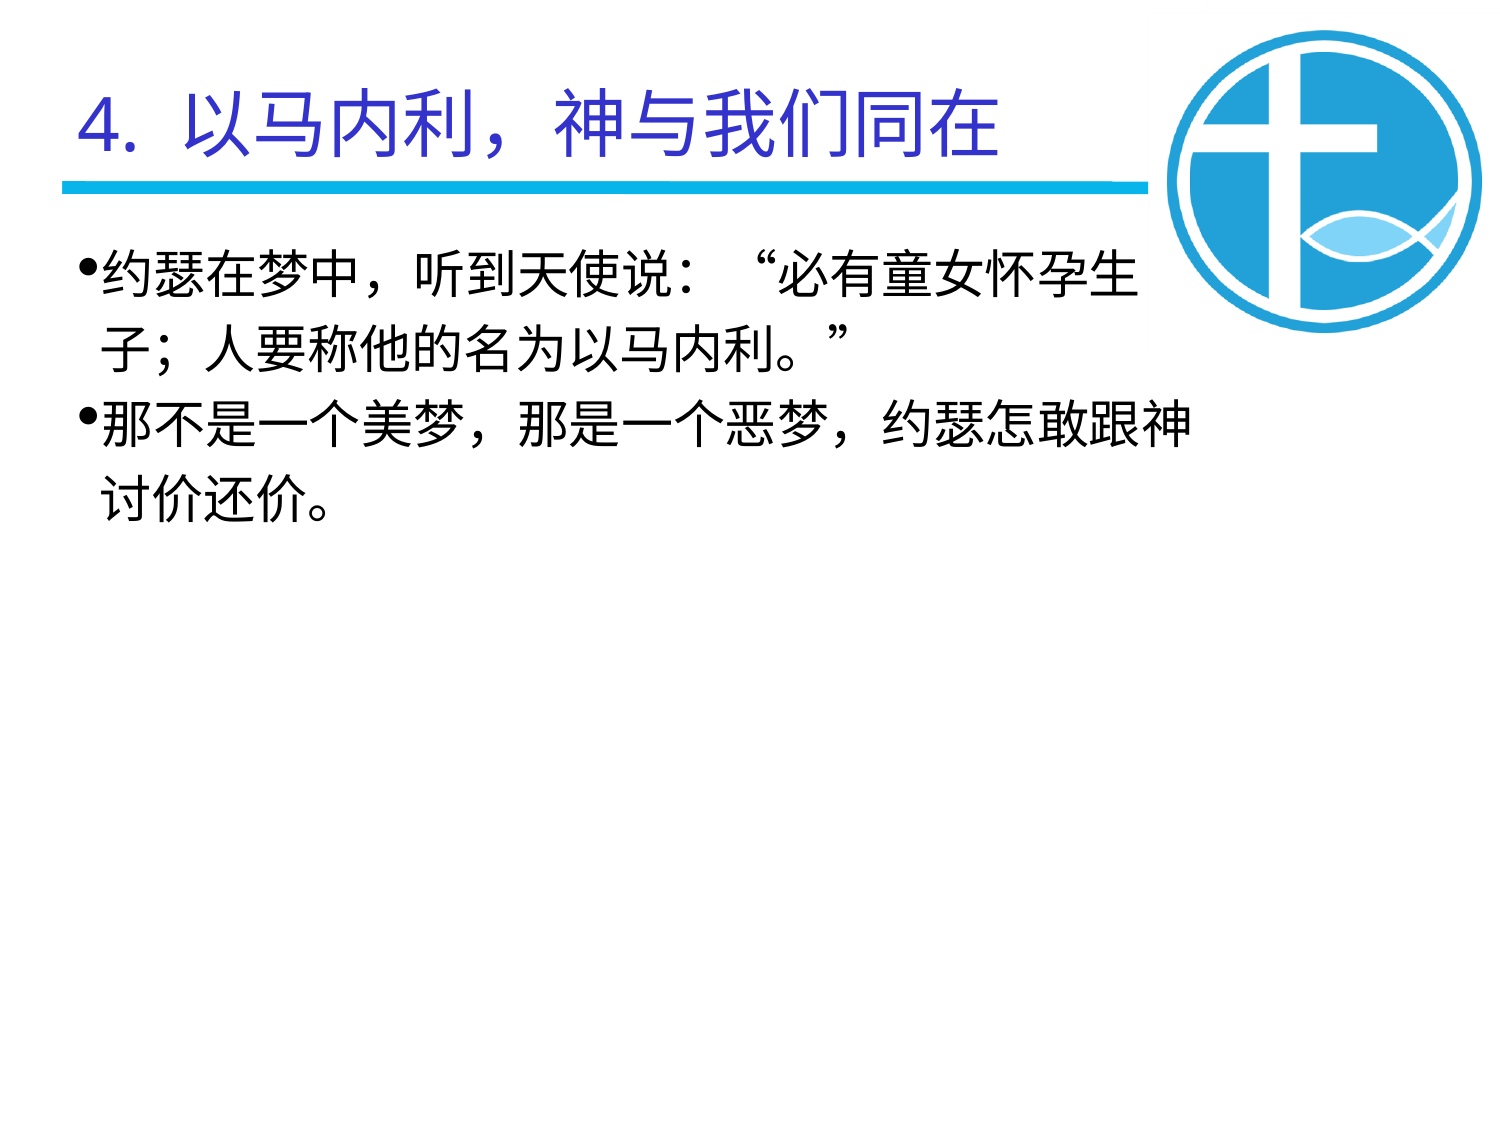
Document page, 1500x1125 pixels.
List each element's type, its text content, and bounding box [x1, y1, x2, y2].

text_box 4. 以马内利，神与我们同在 [69, 79, 1130, 175]
picture [1148, 0, 1500, 350]
text_box 约瑟在梦中，听到天使说：“必有童女怀孕生子；人要称他的名为以马内利。” 那不是一个美梦，那是一个恶梦，约瑟怎敢跟神讨价还价。 [72, 221, 1220, 611]
